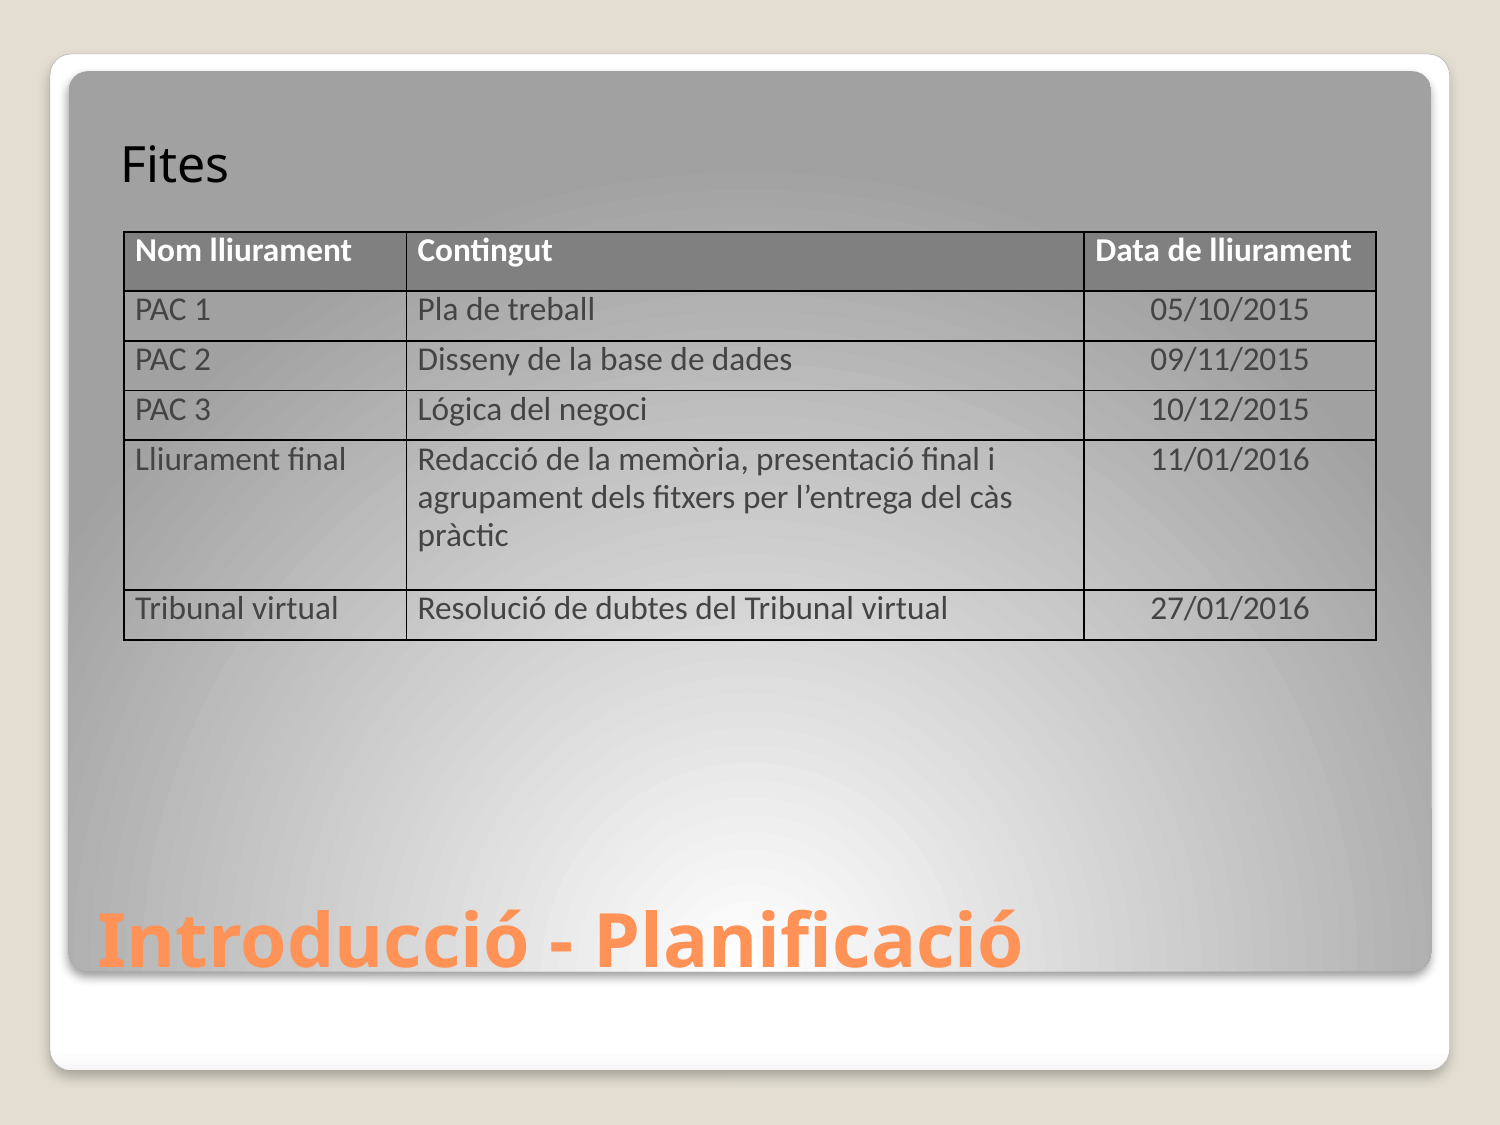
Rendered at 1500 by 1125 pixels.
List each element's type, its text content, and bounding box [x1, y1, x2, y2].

table_cell 09/11/2015 [1085, 342, 1375, 390]
table_cell Redacció de la memòria, presentació final i agrupament dels fitxers per l’entrega del càs pràctic [407, 441, 1083, 589]
table_cell Pla de treball [407, 292, 1083, 340]
title Introducció - Planificació [82, 869, 1425, 990]
table_cell Lógica del negoci [407, 391, 1083, 439]
table_cell Tribunal virtual [125, 591, 406, 639]
table_cell Disseny de la base de dades [407, 342, 1083, 390]
table_cell PAC 1 [125, 292, 406, 340]
table_cell 27/01/2016 [1085, 591, 1375, 639]
table_header Contingut [407, 233, 1083, 290]
text_box Fites [105, 125, 245, 201]
table_header Nom lliurament [125, 233, 406, 290]
table_cell 10/12/2015 [1085, 391, 1375, 439]
table_cell PAC 3 [125, 391, 406, 439]
table_cell 05/10/2015 [1085, 292, 1375, 340]
table_cell Resolució de dubtes del Tribunal virtual [407, 591, 1083, 639]
table_cell Lliurament final [125, 441, 406, 589]
table_header Data de lliurament [1085, 233, 1375, 290]
table_cell 11/01/2016 [1085, 441, 1375, 589]
table_cell PAC 2 [125, 342, 406, 390]
